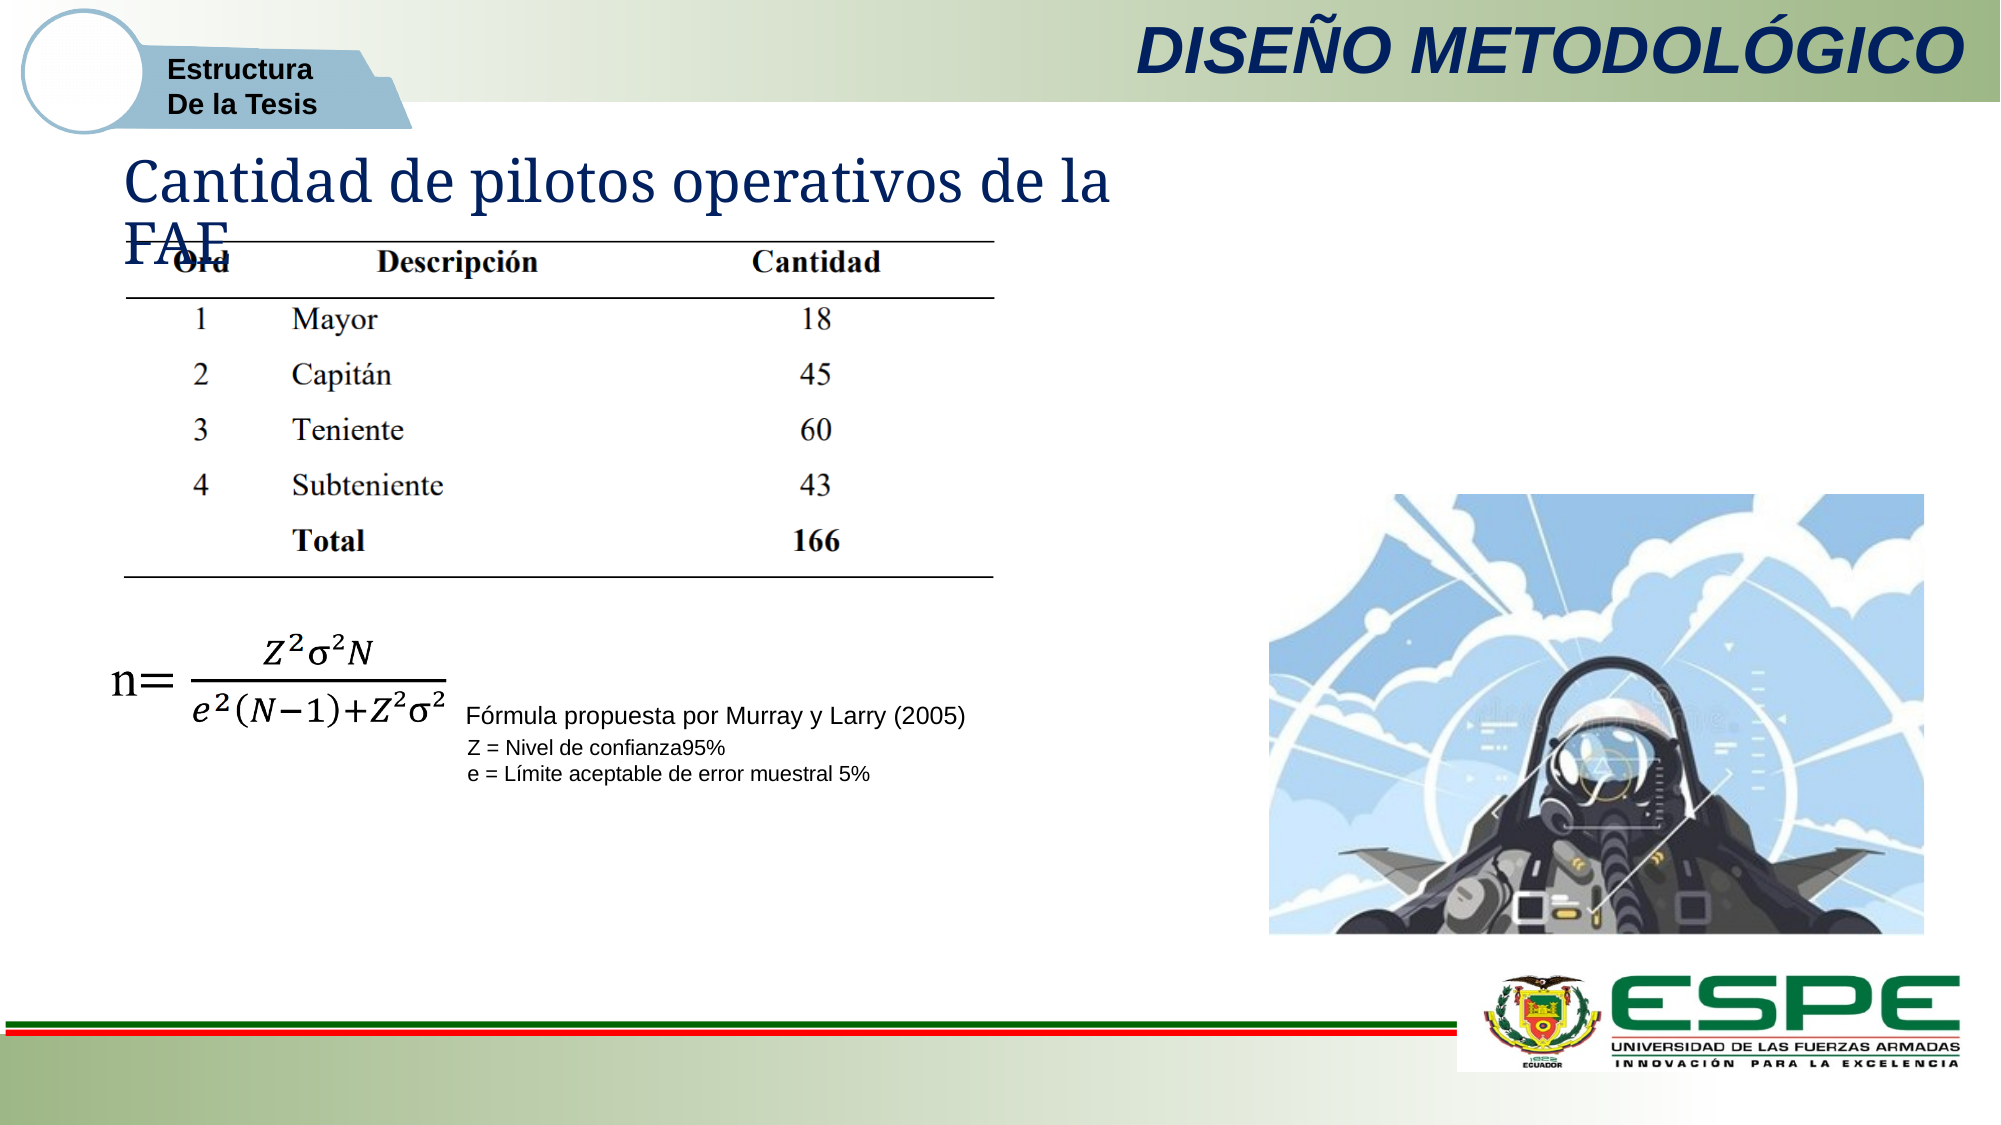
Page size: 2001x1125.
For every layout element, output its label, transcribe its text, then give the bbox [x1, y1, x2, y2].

picture [114, 218, 1018, 584]
picture [75, 606, 489, 752]
text_box Cantidad de pilotos operativos de la FAE [108, 175, 1136, 255]
picture [1268, 493, 1925, 937]
text_box Fórmula propuesta por Murray y Larry (2005) [494, 692, 1106, 738]
picture [1456, 968, 1994, 1072]
text_box Z = Nivel de confianza95% e = Límite aceptable de error muestral 5% [452, 726, 950, 794]
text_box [15, 4, 415, 138]
text_box DISEÑO METODOLÓGICO [0, 0, 2000, 102]
